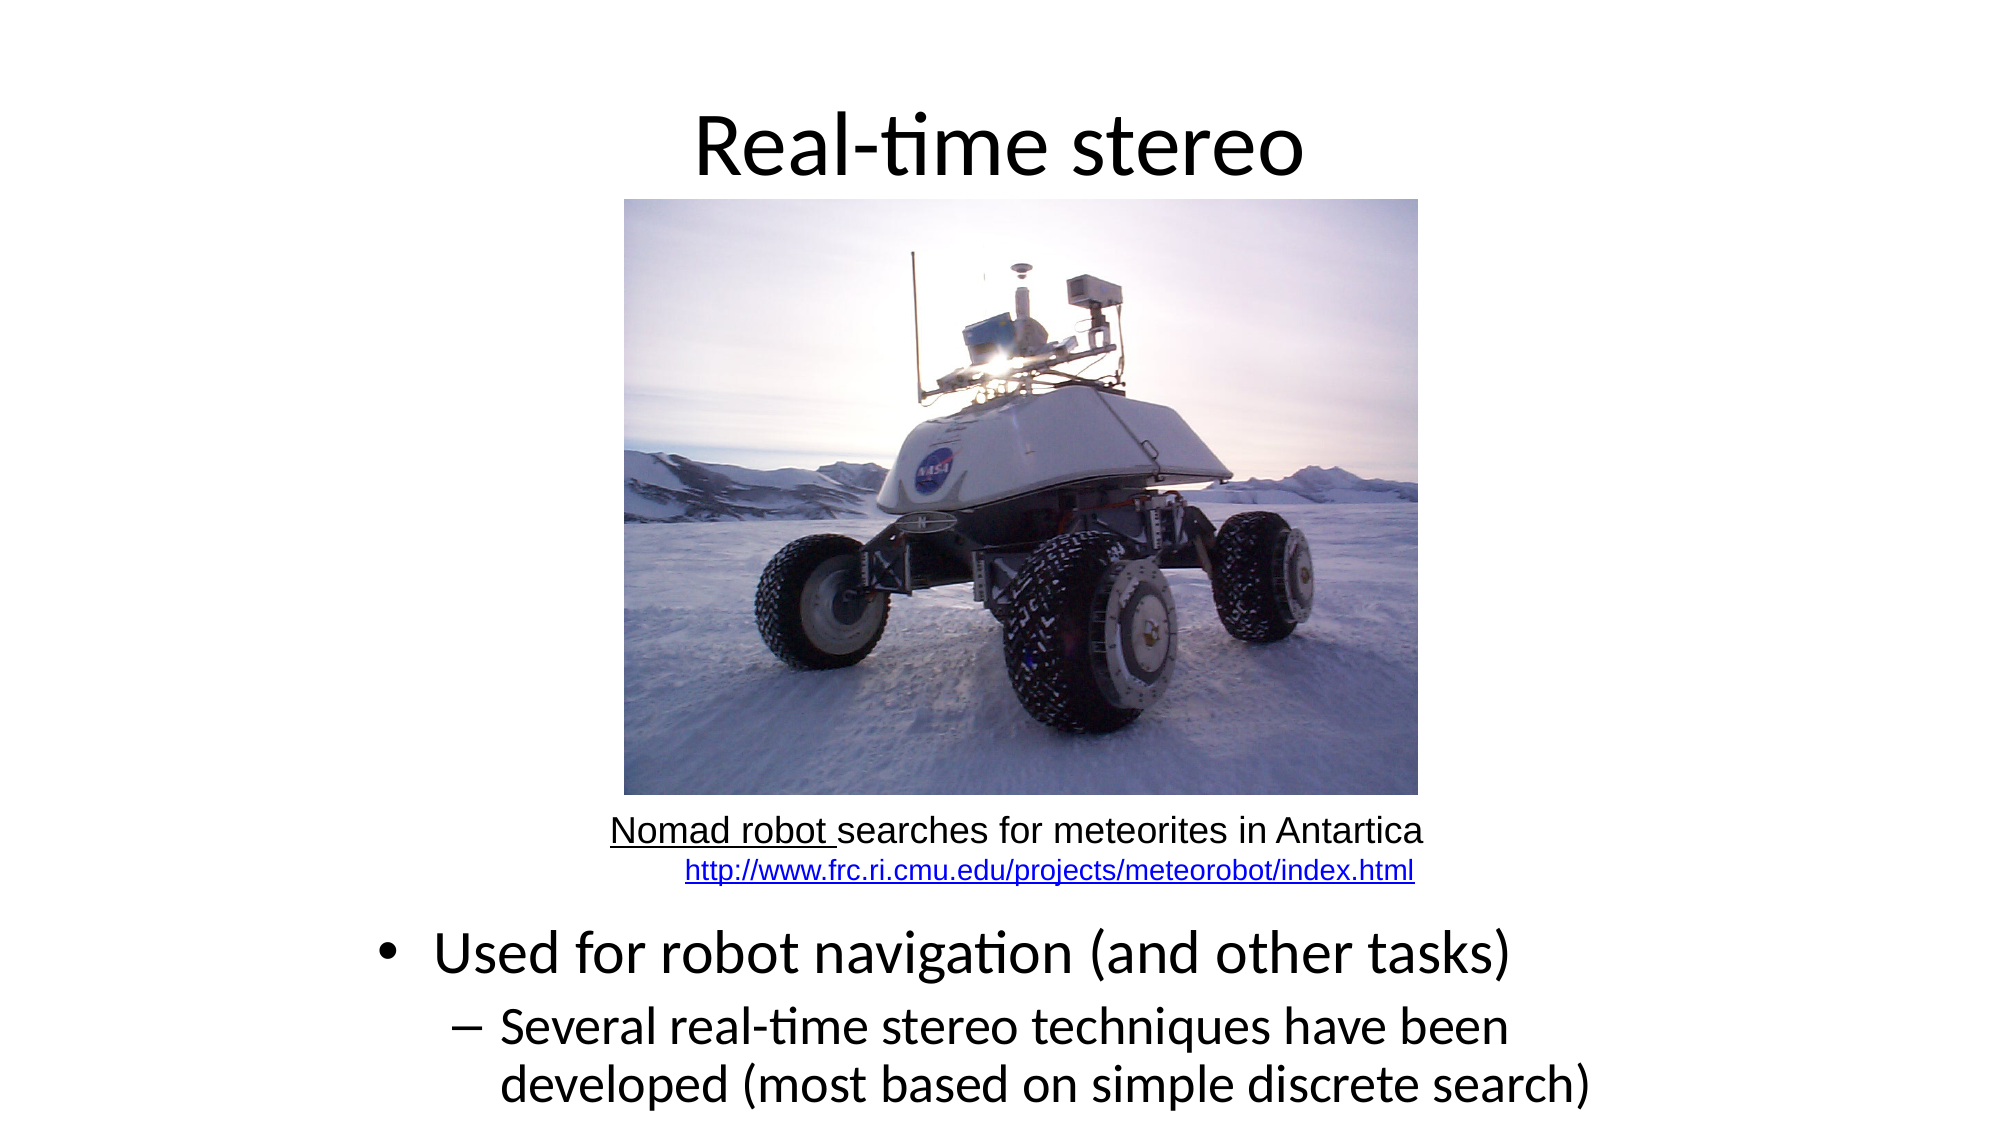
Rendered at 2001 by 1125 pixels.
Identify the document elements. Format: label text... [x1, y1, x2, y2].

list Used for robot navigation (and other tasks) Several real-time stereo techniques have been developed (most based on simple discrete search) [362, 912, 1638, 1125]
title Real-time stereo [99, 45, 1900, 233]
text_box Nomad robot searches for meteorites in Antartica http://www.frc.ri.cmu.edu/projects/meteorobot/index.html [595, 799, 1439, 929]
picture [624, 199, 1418, 795]
